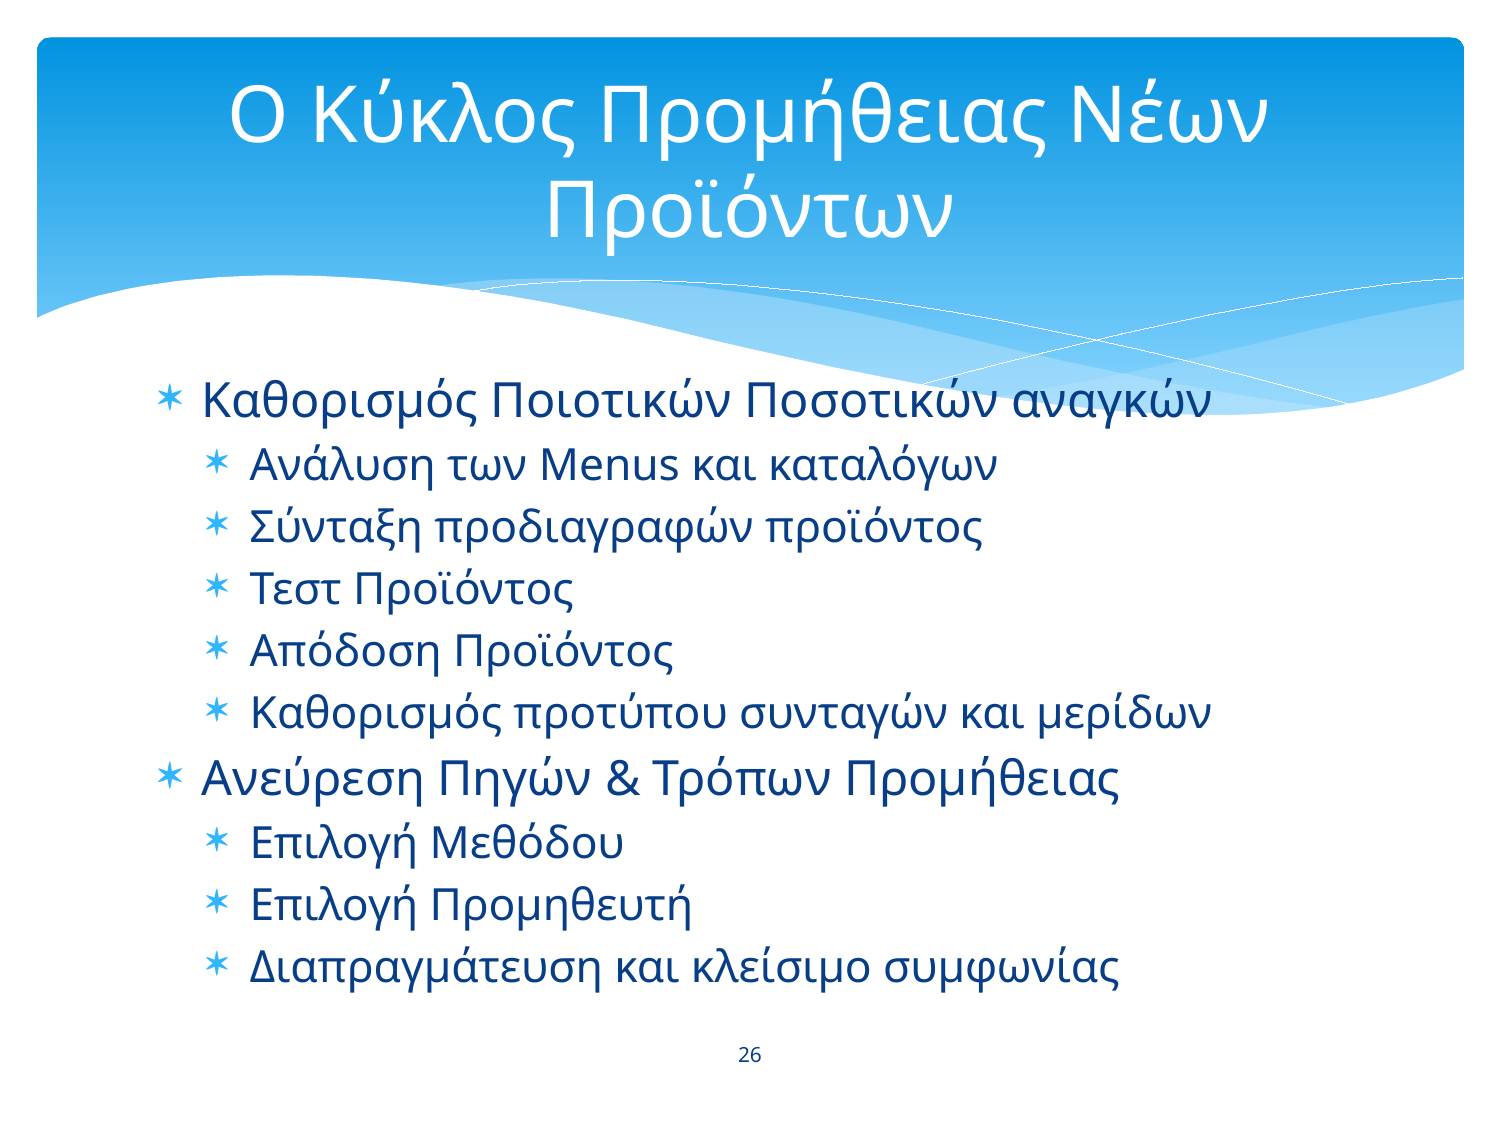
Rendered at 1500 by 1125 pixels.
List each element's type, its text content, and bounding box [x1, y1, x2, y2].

slide_number 26 [654, 1025, 846, 1086]
list Καθορισμός Ποιοτικών Ποσοτικών αναγκών Ανάλυση των Menus και καταλόγων Σύνταξη προδιαγραφών προϊόντος Τεστ Προϊόντος Απόδοση Προϊόντος Καθορισμός προτύπου συνταγών και μερίδων Ανεύρεση Πηγών & Τρόπων Προμήθειας Επιλογή Μεθόδου Επιλογή Προμηθευτή Διαπραγμάτευση και κλείσιμο συμφωνίας [143, 361, 1359, 1005]
title Ο Κύκλος Προμήθειας Νέων Προϊόντων [75, 55, 1425, 261]
